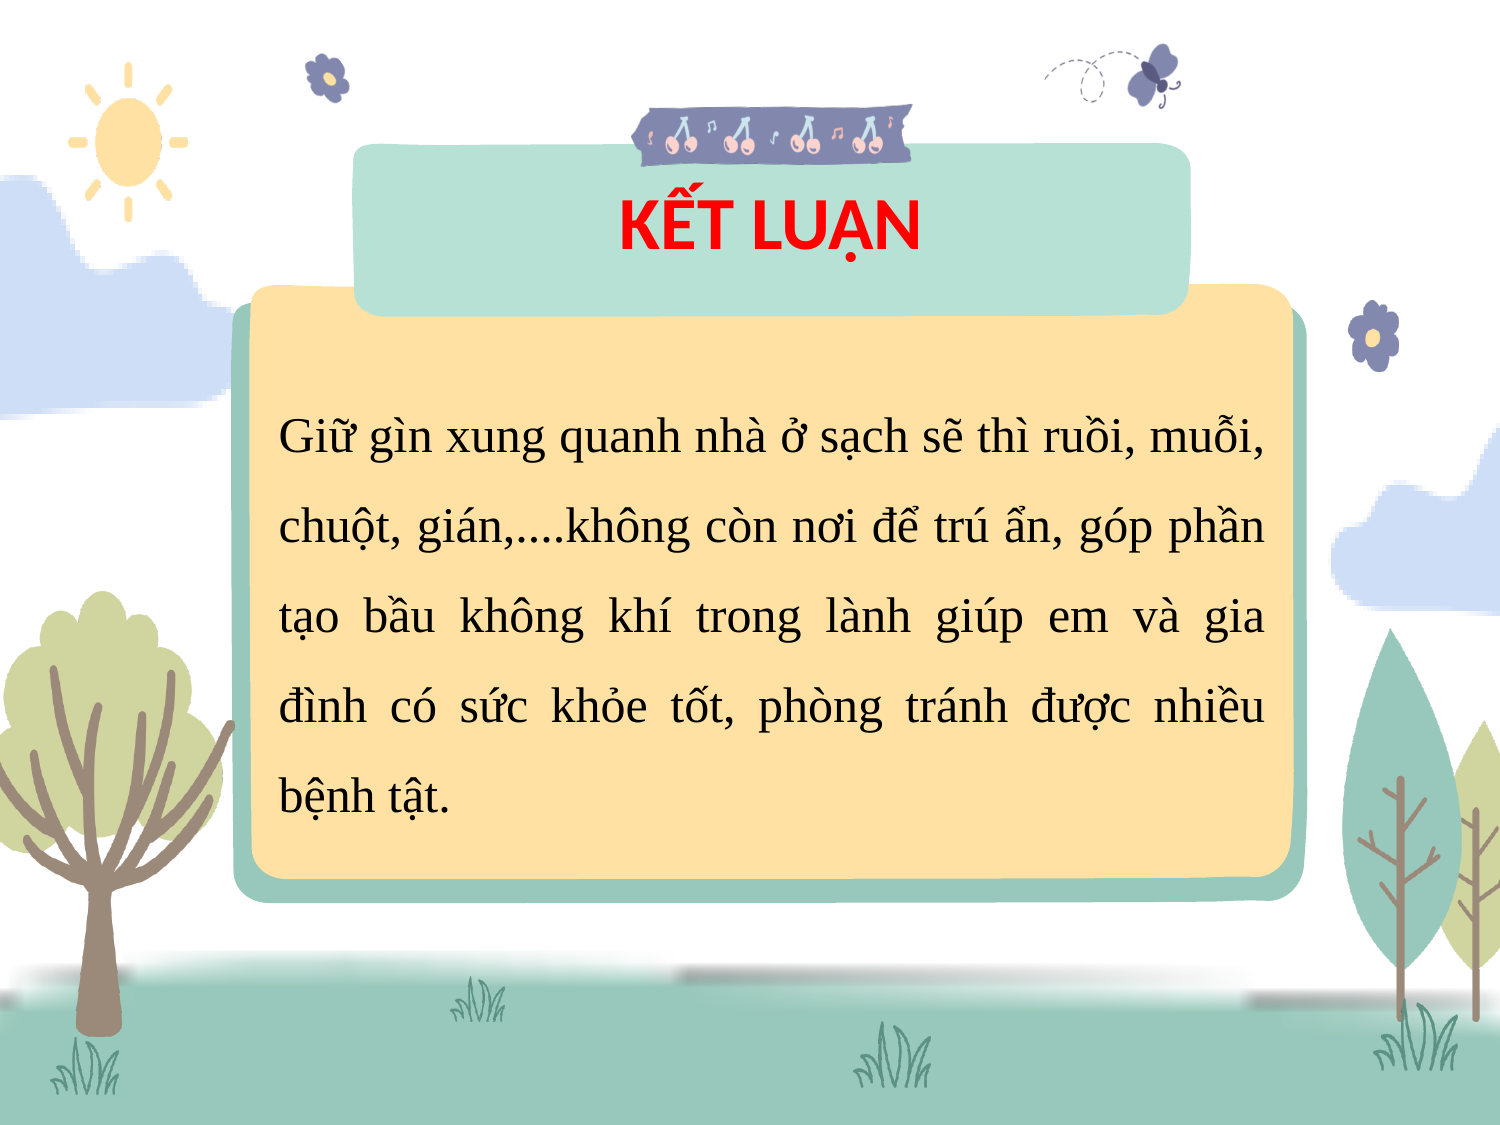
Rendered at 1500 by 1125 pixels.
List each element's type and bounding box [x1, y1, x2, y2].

picture [0, 417, 1500, 1125]
text_box [230, 300, 1308, 904]
picture [1347, 300, 1399, 372]
picture [1043, 3, 1192, 135]
text_box [351, 142, 1192, 317]
picture [0, 62, 250, 427]
picture [298, 47, 358, 110]
text_box [249, 283, 1294, 880]
picture [630, 104, 913, 166]
